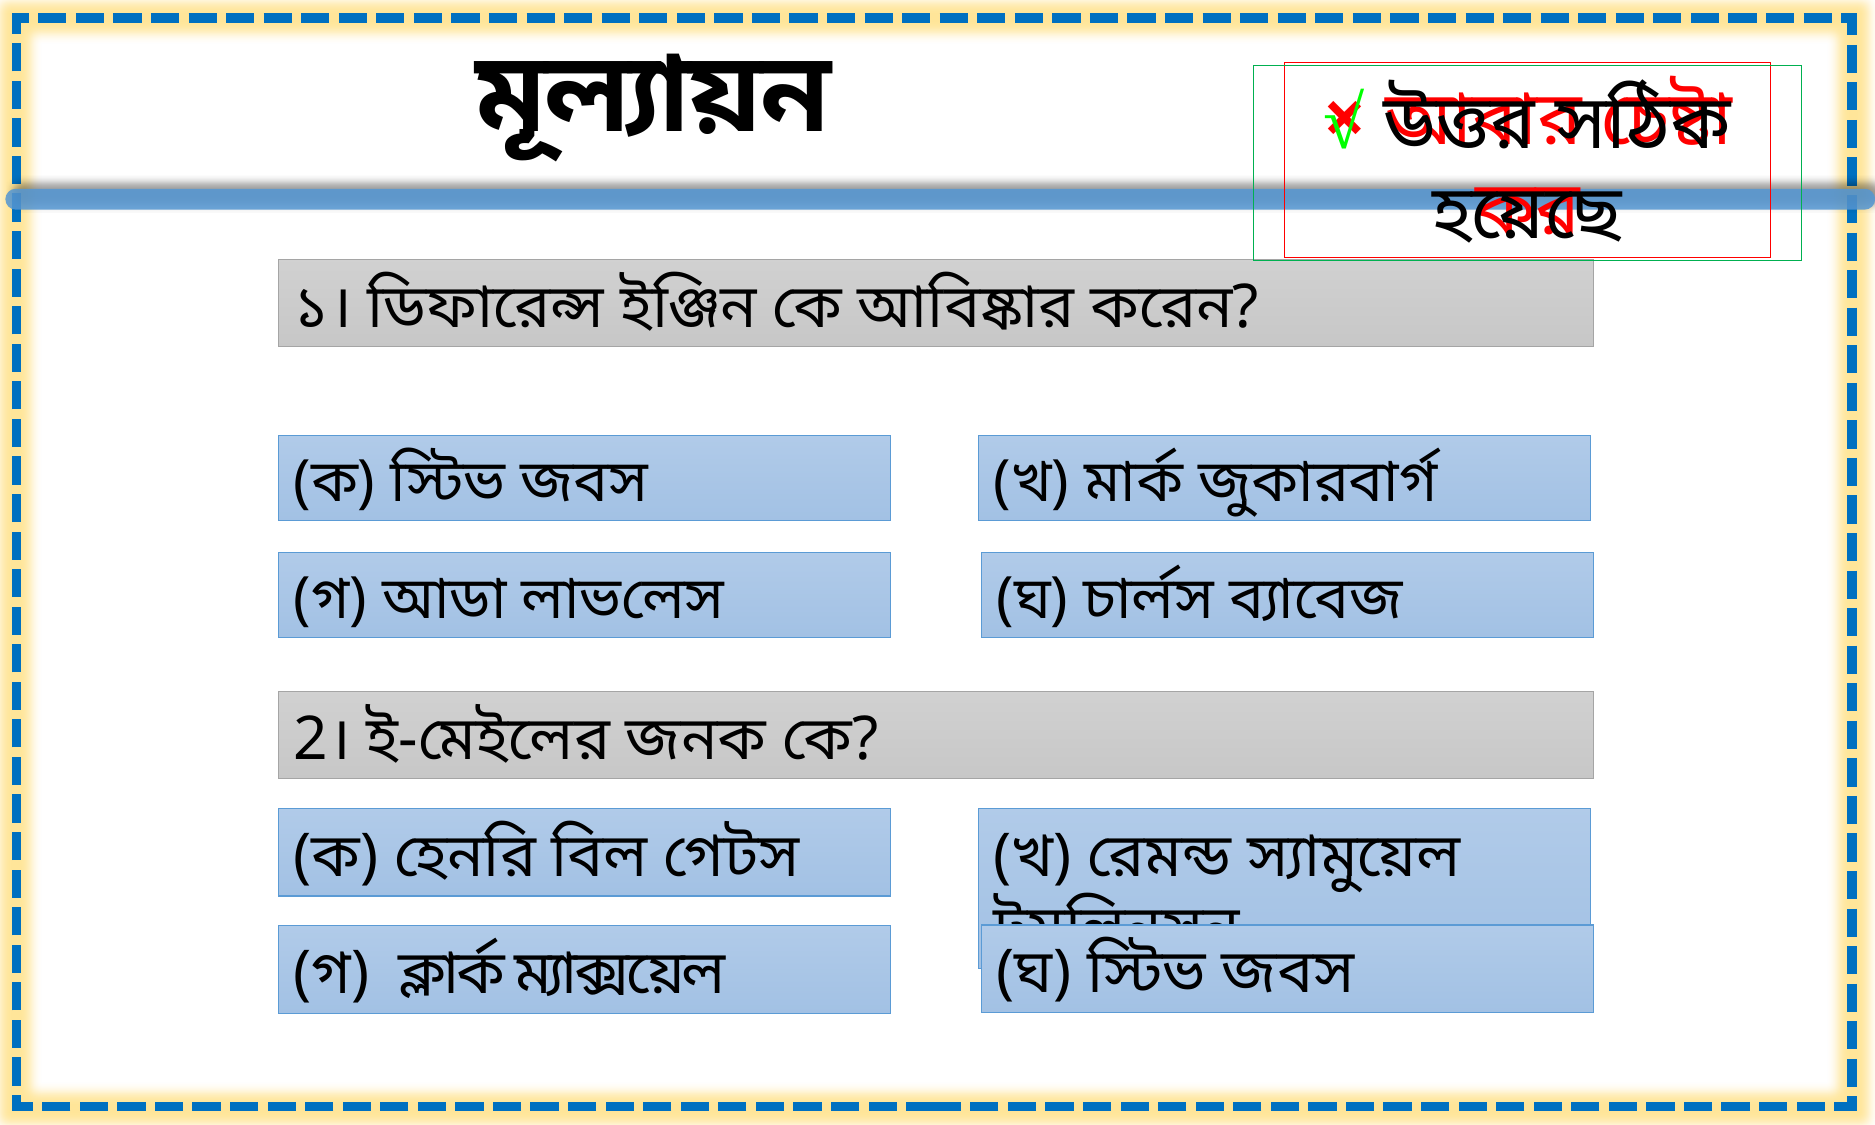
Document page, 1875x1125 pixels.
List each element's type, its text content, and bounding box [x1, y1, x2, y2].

text_box ১। ডিফারেন্স ইঞ্জিন কে আবিষ্কার করেন? [278, 259, 1594, 347]
text_box (ঘ) চার্লস ব্যাবেজ [981, 552, 1594, 638]
text_box (গ) ক্লার্ক ম্যাক্সয়েল [278, 925, 891, 1014]
text_box 2। ই-মেইলের জনক কে? [278, 691, 1594, 779]
text_box (ক) হেনরি বিল গেটস [278, 808, 891, 897]
text_box (গ) আডা লাভলেস [278, 552, 891, 638]
text_box (ঘ) স্টিভ জবস [981, 924, 1594, 1013]
text_box (ক) স্টিভ জবস [278, 435, 891, 521]
text_box মূল্যায়ন [401, 43, 906, 129]
text_box √ উত্তর সঠিক হয়েছে [1253, 65, 1802, 199]
text_box (খ) মার্ক জুকারবার্গ [978, 435, 1591, 521]
text_box √ উত্তর সঠিক হয়েছে [1253, 200, 1802, 261]
text_box (খ) রেমন্ড স্যামুয়েল টমলিনসন [978, 808, 1591, 969]
